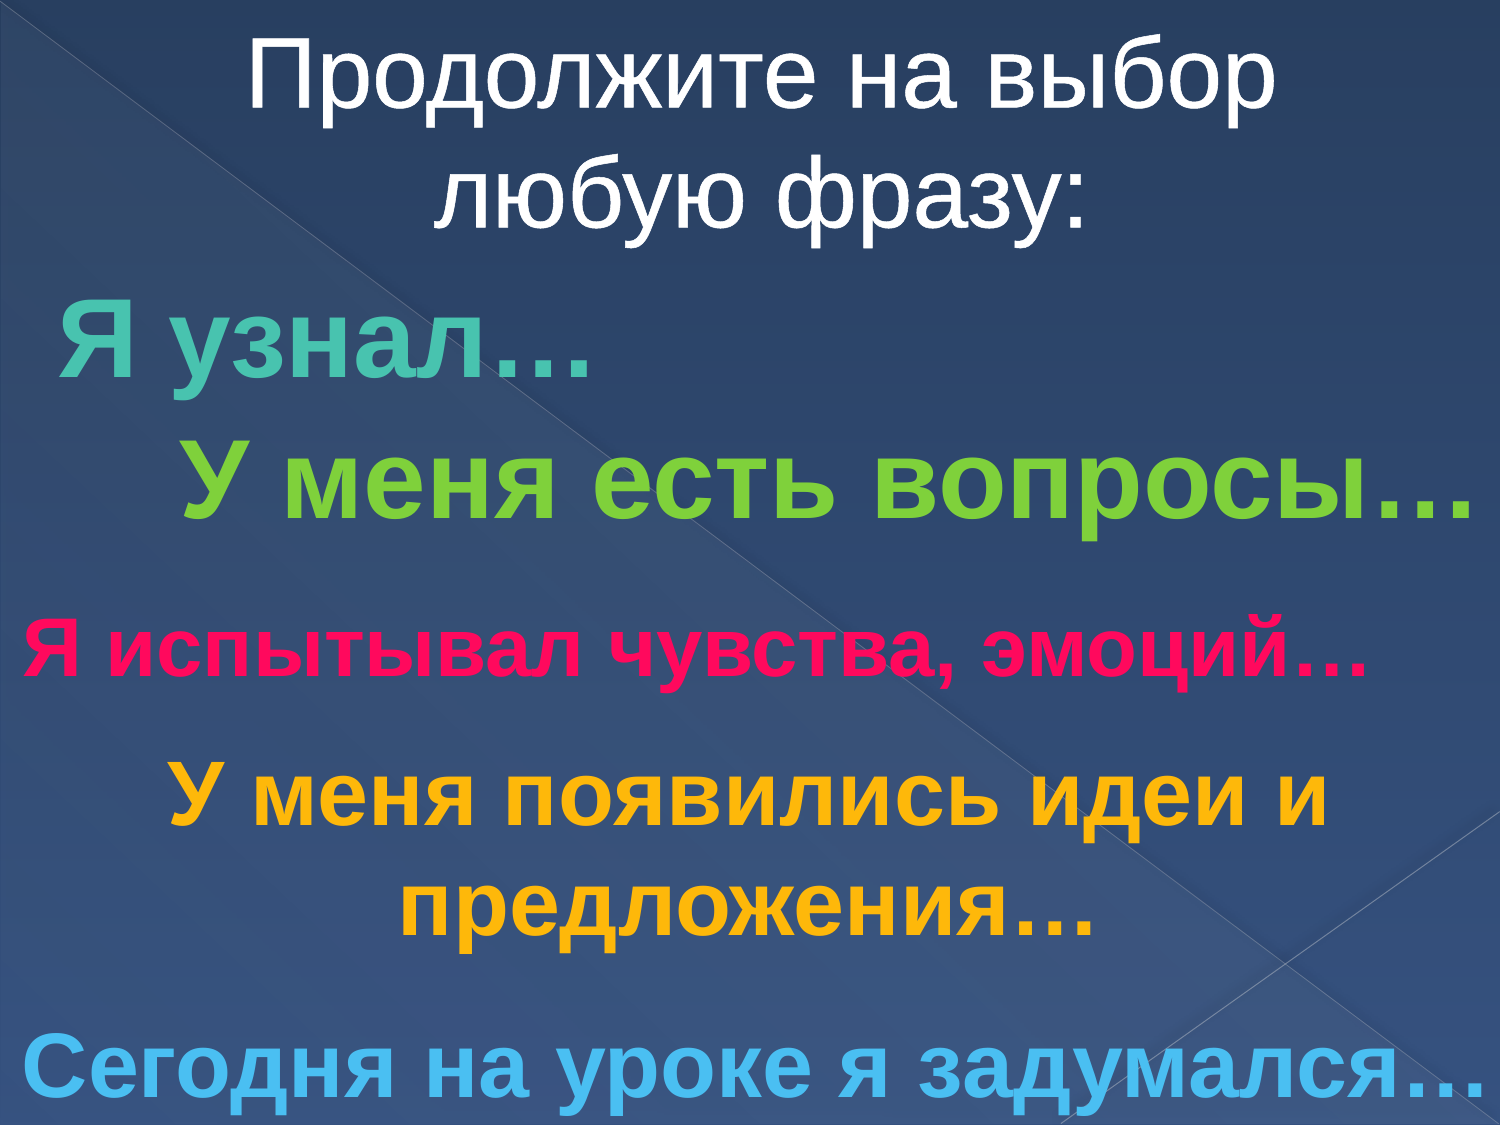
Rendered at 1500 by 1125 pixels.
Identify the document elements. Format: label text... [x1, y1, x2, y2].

text_box У меня появились идеи и предложения… [0, 726, 1500, 962]
text_box Я испытывал чувства, эмоций… [7, 585, 1391, 701]
text_box Я узнал… [42, 257, 616, 408]
text_box Продолжите на выбор любую фразу: [82, 0, 1442, 255]
text_box Сегодня на уроке я задумался… [6, 998, 1500, 1124]
text_box У меня есть вопросы… [164, 398, 1498, 549]
